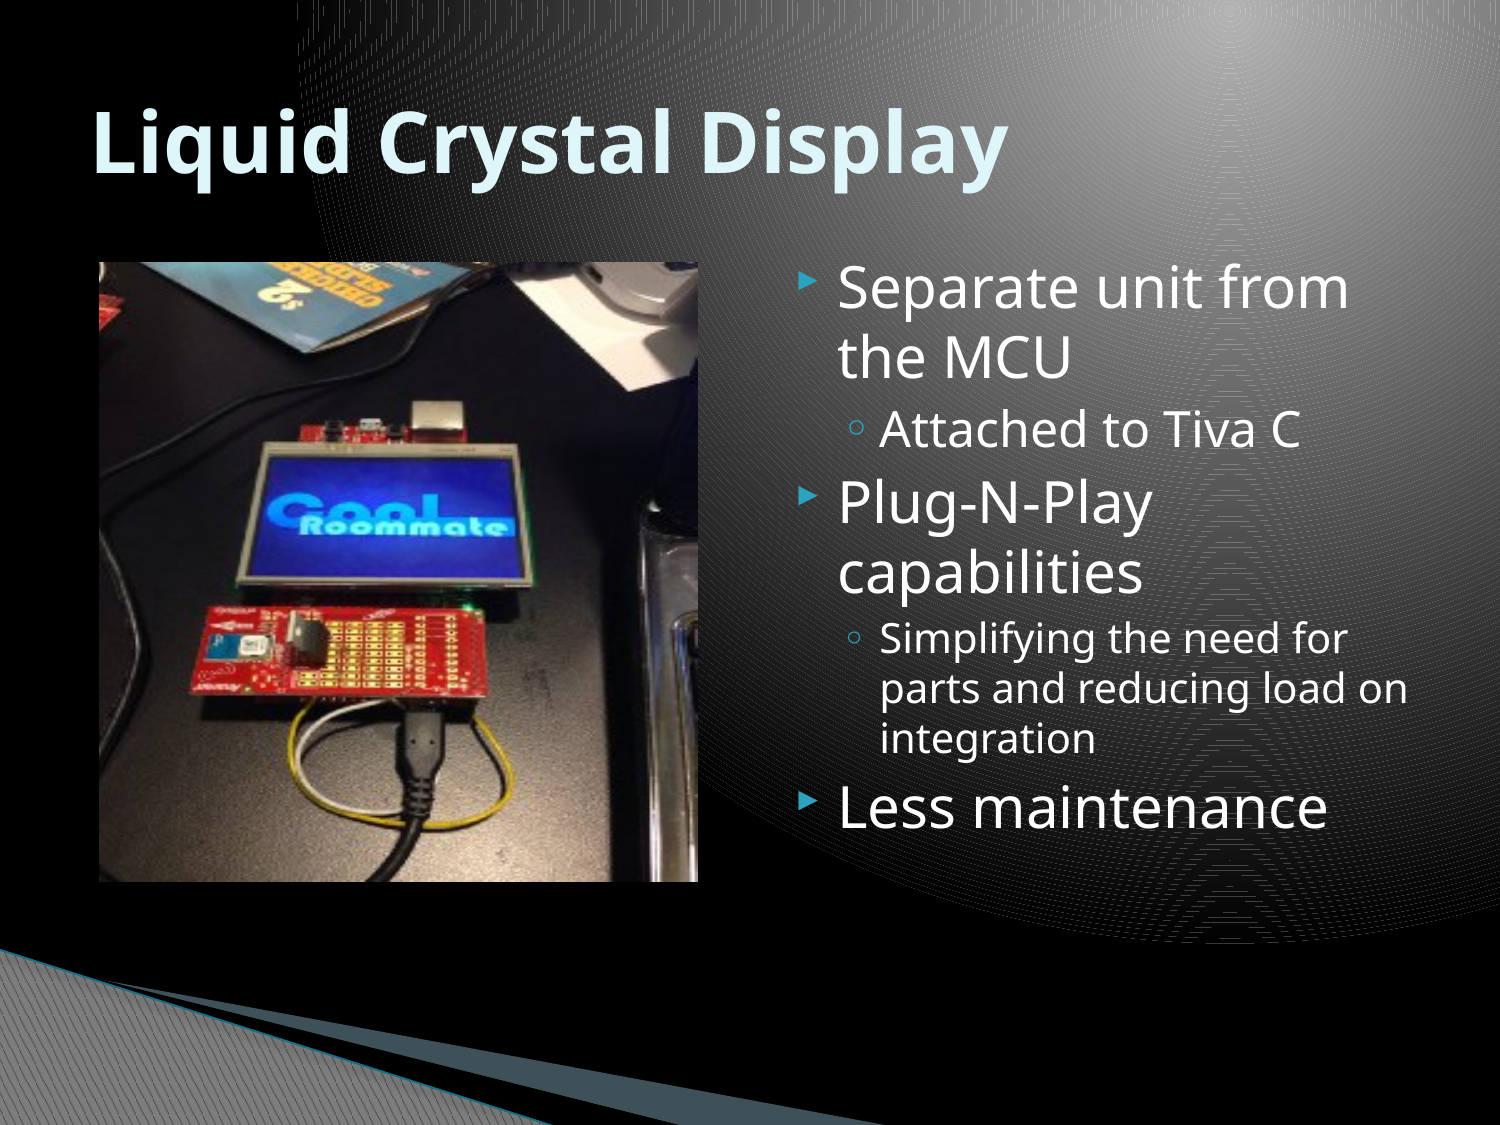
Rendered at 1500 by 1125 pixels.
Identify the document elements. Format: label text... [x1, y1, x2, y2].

picture [0, 952, 543, 1125]
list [99, 262, 699, 882]
title Liquid Crystal Display [75, 45, 1425, 233]
list Separate unit from the MCU Attached to Tiva C Plug-N-Play capabilities Simplifying the need for parts and reducing load on integration Less maintenance [762, 243, 1425, 986]
